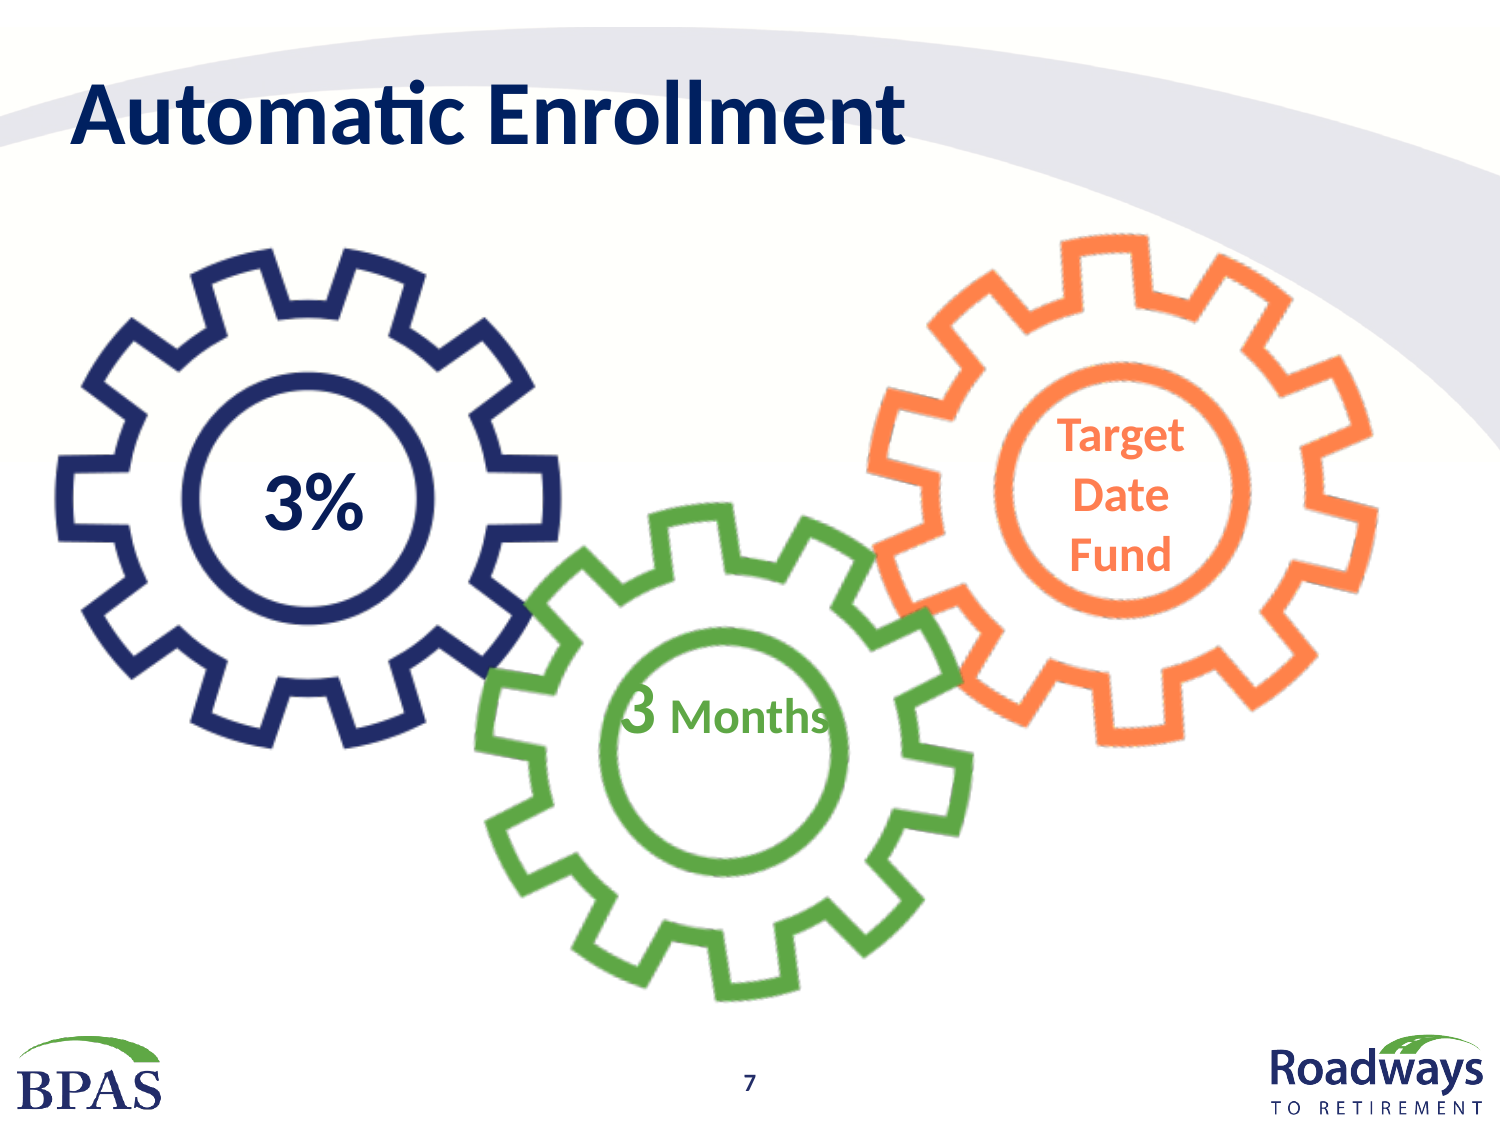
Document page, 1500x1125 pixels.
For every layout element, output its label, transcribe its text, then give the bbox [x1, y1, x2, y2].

title Automatic Enrollment [55, 45, 1445, 233]
picture [29, 203, 1453, 1068]
picture [1267, 1032, 1487, 1117]
picture [13, 1033, 164, 1112]
slide_number 7 [712, 1063, 788, 1100]
